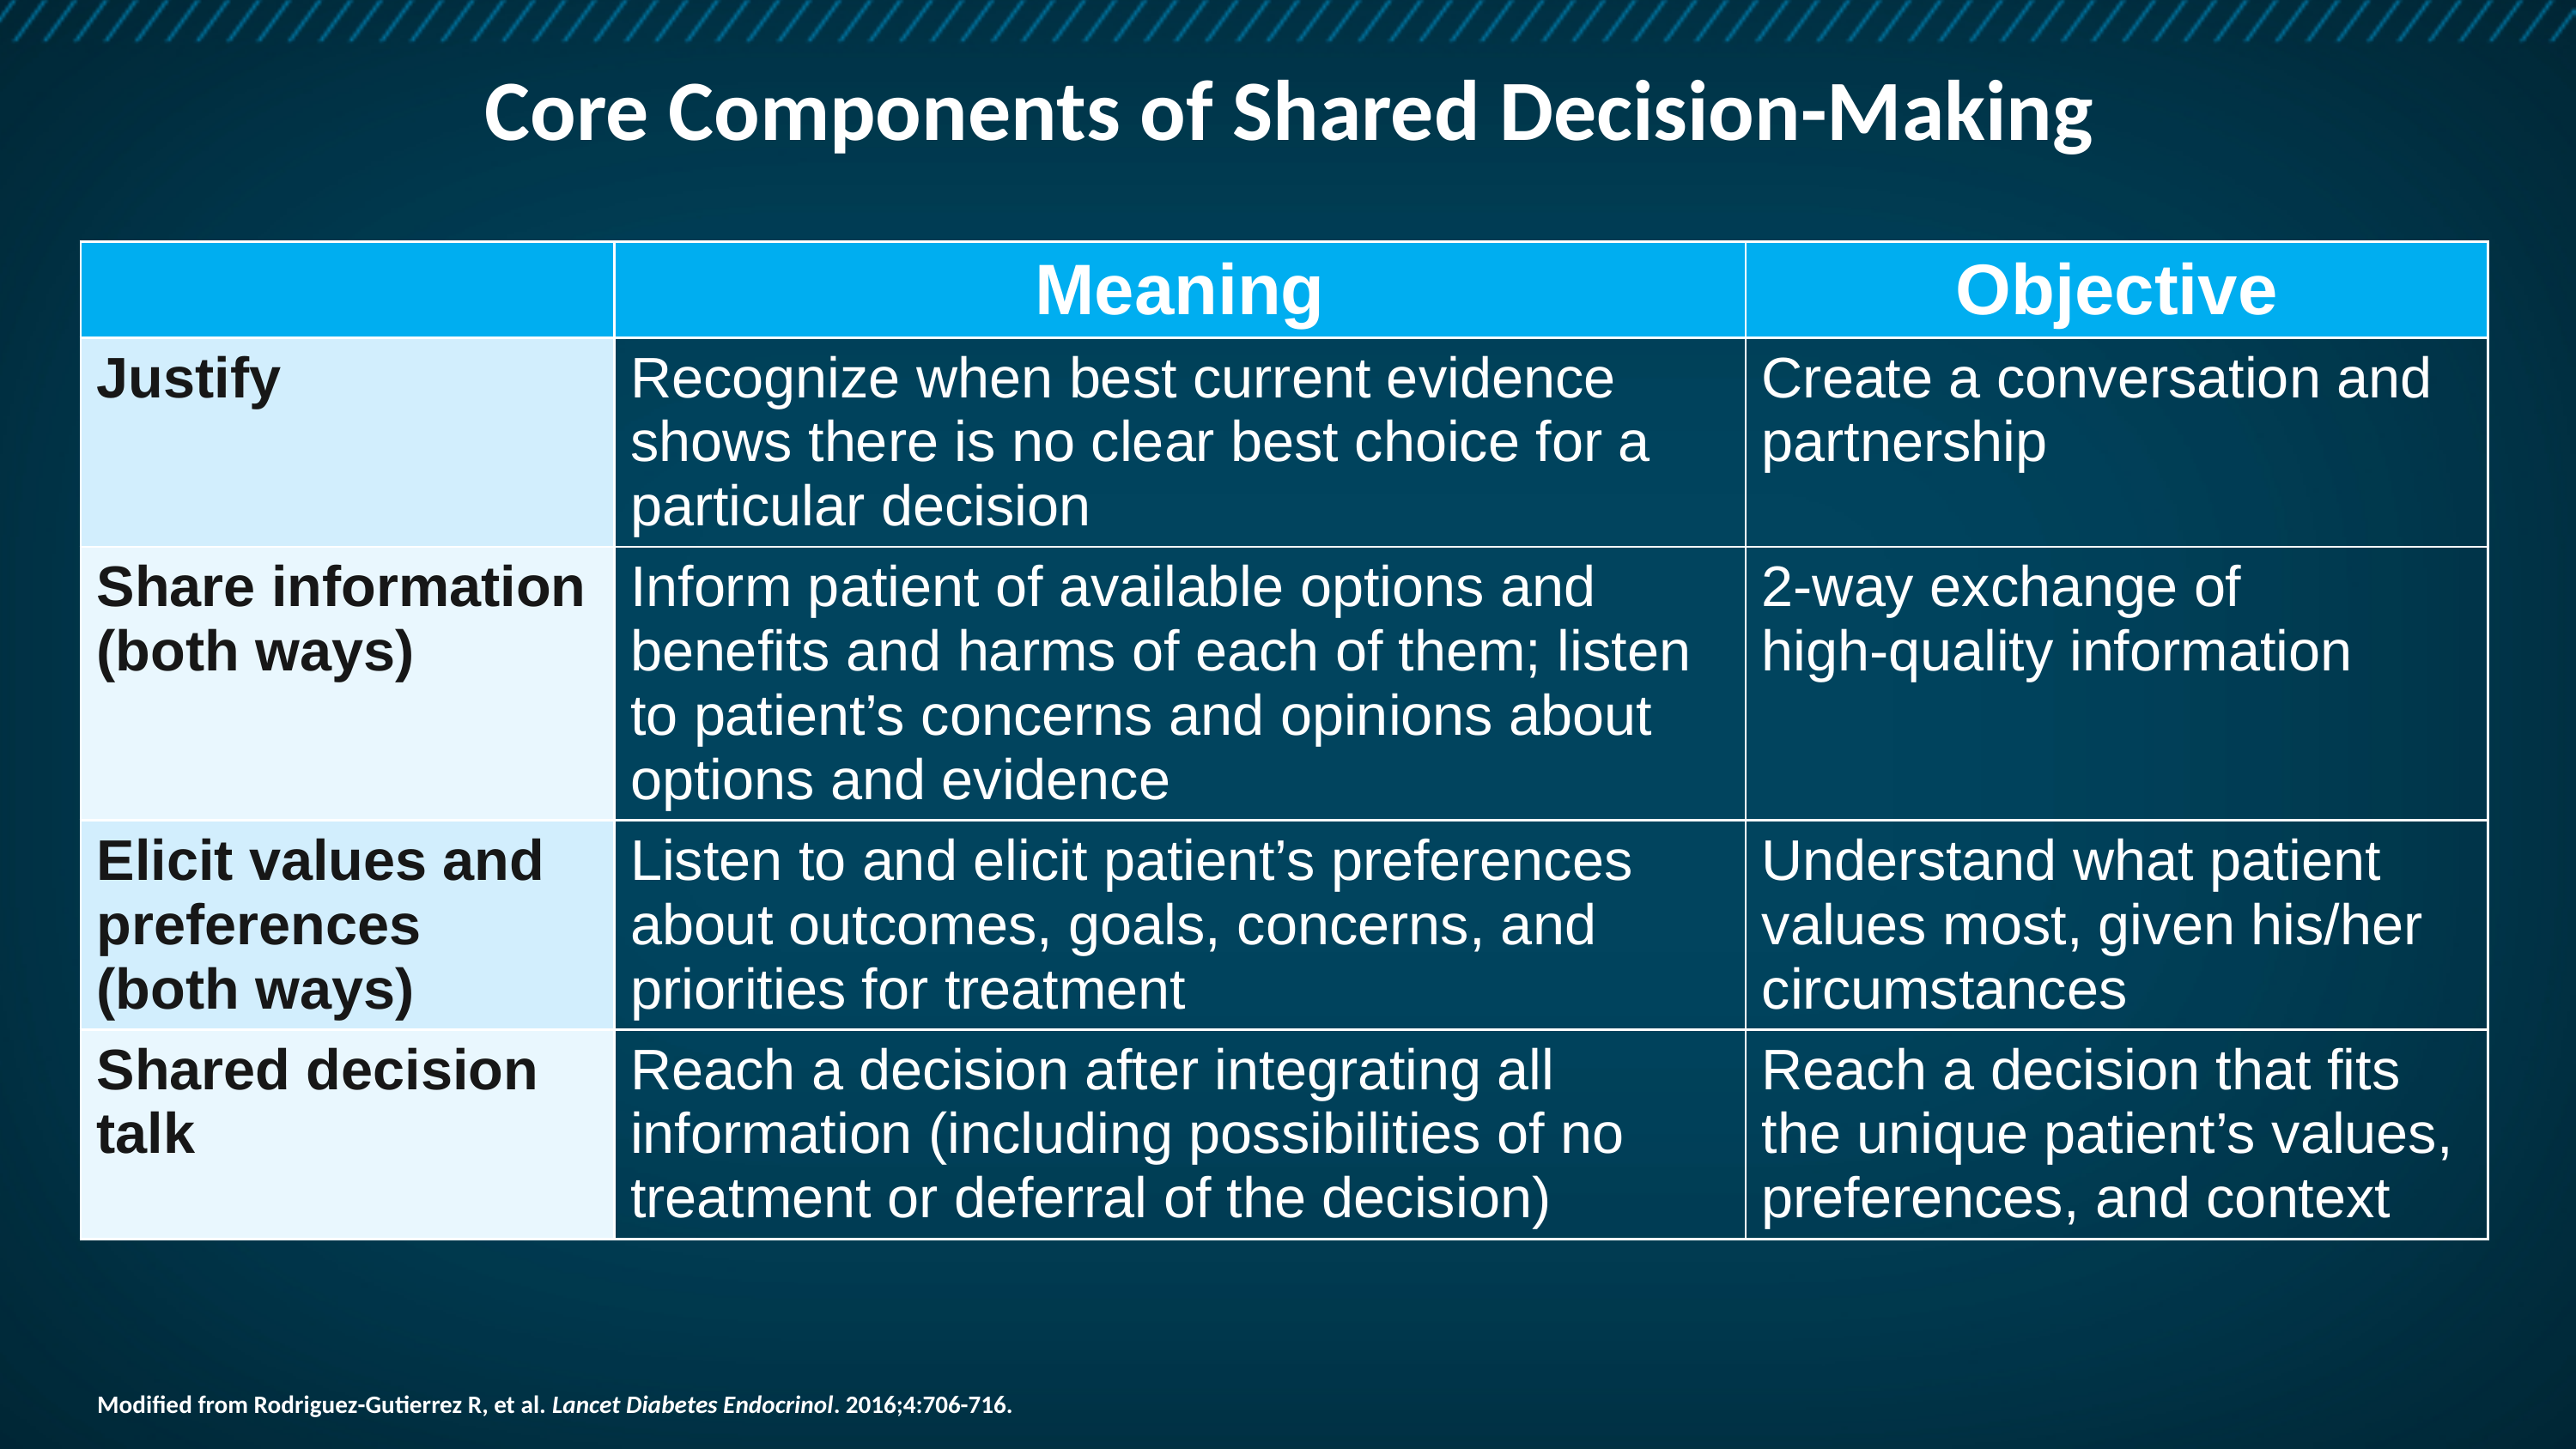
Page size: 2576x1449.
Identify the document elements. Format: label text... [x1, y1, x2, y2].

table_cell Reach a decision after integrating all information (including possibilities of no treatment or deferral of the decision) [616, 1031, 1745, 1238]
table_header [82, 243, 613, 336]
table_cell 2-way exchange of high-quality information [1747, 548, 2487, 819]
table_cell Inform patient of available options and benefits and harms of each of them; listen to patient’s concerns and opinions about options and evidence [616, 548, 1745, 819]
table_cell Recognize when best current evidence shows there is no clear best choice for a particular decision [616, 339, 1745, 546]
table_cell Create a conversation and partnership [1747, 339, 2487, 546]
table_cell Shared decision talk [82, 1031, 613, 1238]
table_header Meaning [616, 243, 1745, 336]
table_cell Share information (both ways) [82, 548, 613, 819]
list Modified from Rodriguez-Gutierrez R, et al. Lancet Diabetes Endocrinol. 2016;4:706-716. [81, 1382, 2500, 1427]
table_cell Elicit values and preferences (both ways) [82, 822, 613, 1028]
title Core Components of Shared Decision-Making [80, 46, 2500, 224]
table_cell Reach a decision that fits the unique patient’s values, preferences, and context [1747, 1031, 2487, 1238]
table_header Objective [1747, 243, 2487, 336]
table_cell Listen to and elicit patient’s preferences about outcomes, goals, concerns, and priorities for treatment [616, 822, 1745, 1028]
table_cell Understand what patient values most, given his/her circumstances [1747, 822, 2487, 1028]
table_cell Justify [82, 339, 613, 546]
